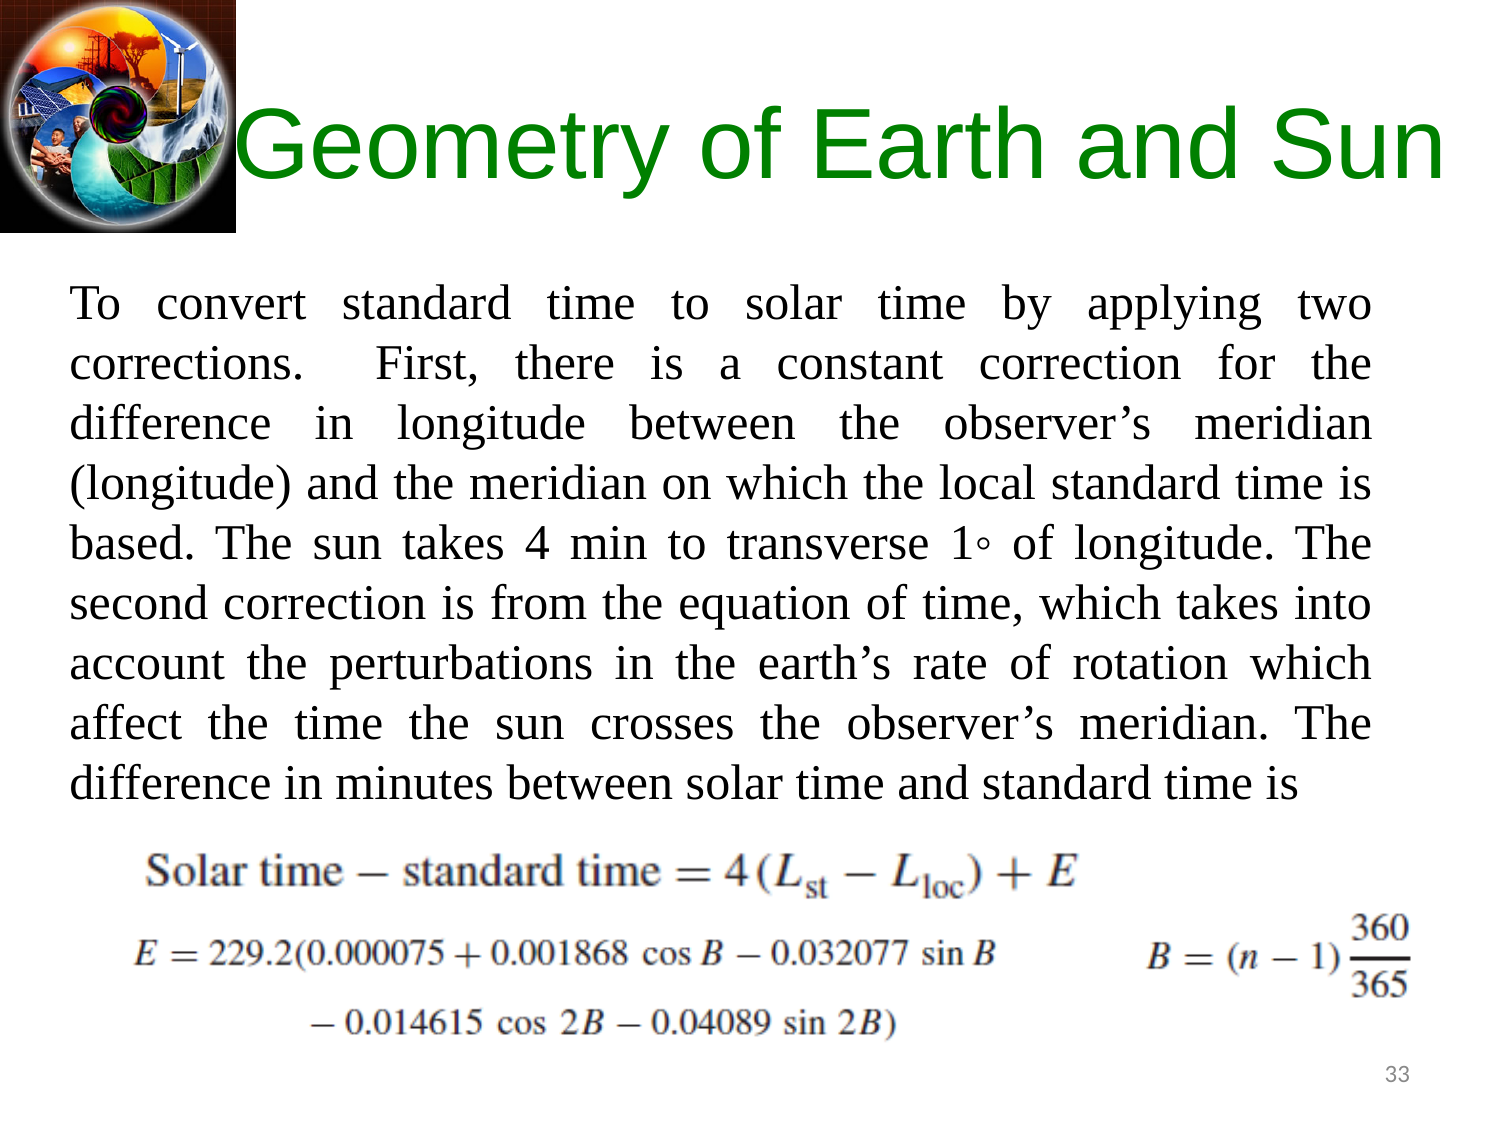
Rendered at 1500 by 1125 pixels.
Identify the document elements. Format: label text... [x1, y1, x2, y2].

title Geometry of Earth and Sun [240, 45, 1500, 233]
picture [117, 836, 1097, 910]
picture [117, 923, 1007, 1054]
slide_number 33 [1074, 1042, 1425, 1103]
text_box To convert standard time to solar time by applying two corrections. First, there is a constant correction for the difference in longitude between the observer’s meridian (longitude) and the meridian on which the local standard time is based. The sun takes 4 min to transverse 1◦ of longitude. The second correction is from the equation of time, which takes into account the perturbations in the earth’s rate of rotation which affect the time the sun crosses the observer’s meridian. The difference in minutes between solar time and standard time is [54, 261, 1389, 817]
picture [0, 0, 237, 233]
picture [1133, 894, 1426, 1018]
